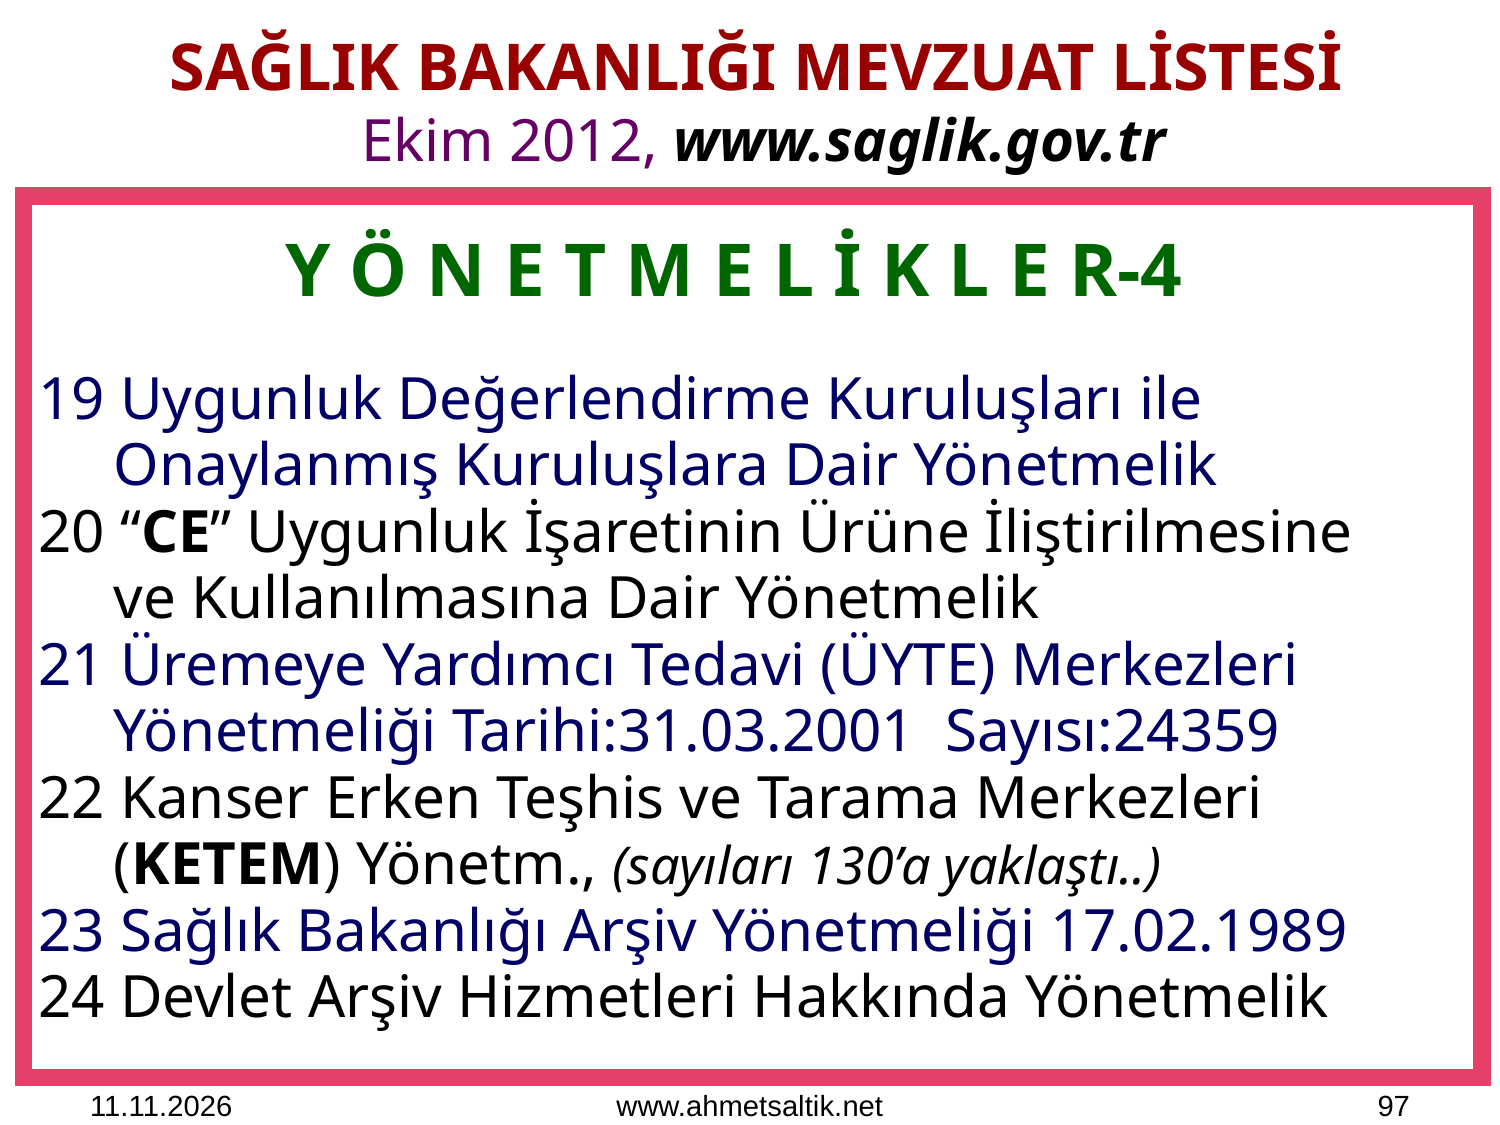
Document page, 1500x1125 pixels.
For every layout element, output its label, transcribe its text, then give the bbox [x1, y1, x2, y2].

slide_number 97 [1074, 1051, 1426, 1125]
footer www.ahmetsaltik.net [512, 1051, 988, 1125]
title SAĞLIK BAKANLIĞI MEVZUAT LİSTESİ Ekim 2012, www.saglik.gov.tr [5, 0, 1500, 209]
list Y Ö N E T M E L İ K L E R-4 19 Uygunluk Değerlendirme Kuruluşları ile Onaylanmış Kuruluşlara Dair Yönetmelik 20 “CE” Uygunluk İşaretinin Ürüne İliştirilmesine ve Kullanılmasına Dair Yönetmelik 21 Üremeye Yardımcı Tedavi (ÜYTE) Merkezleri Yönetmeliği Tarihi:31.03.2001 Sayısı:24359 22 Kanser Erken Teşhis ve Tarama Merkezleri (KETEM) Yönetm., (sayıları 130’a yaklaştı..) 23 Sağlık Bakanlığı Arşiv Yönetmeliği 17.02.1989 24 Devlet Arşiv Hizmetleri Hakkında Yönetmelik [23, 196, 1483, 1078]
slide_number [74, 1078, 426, 1125]
